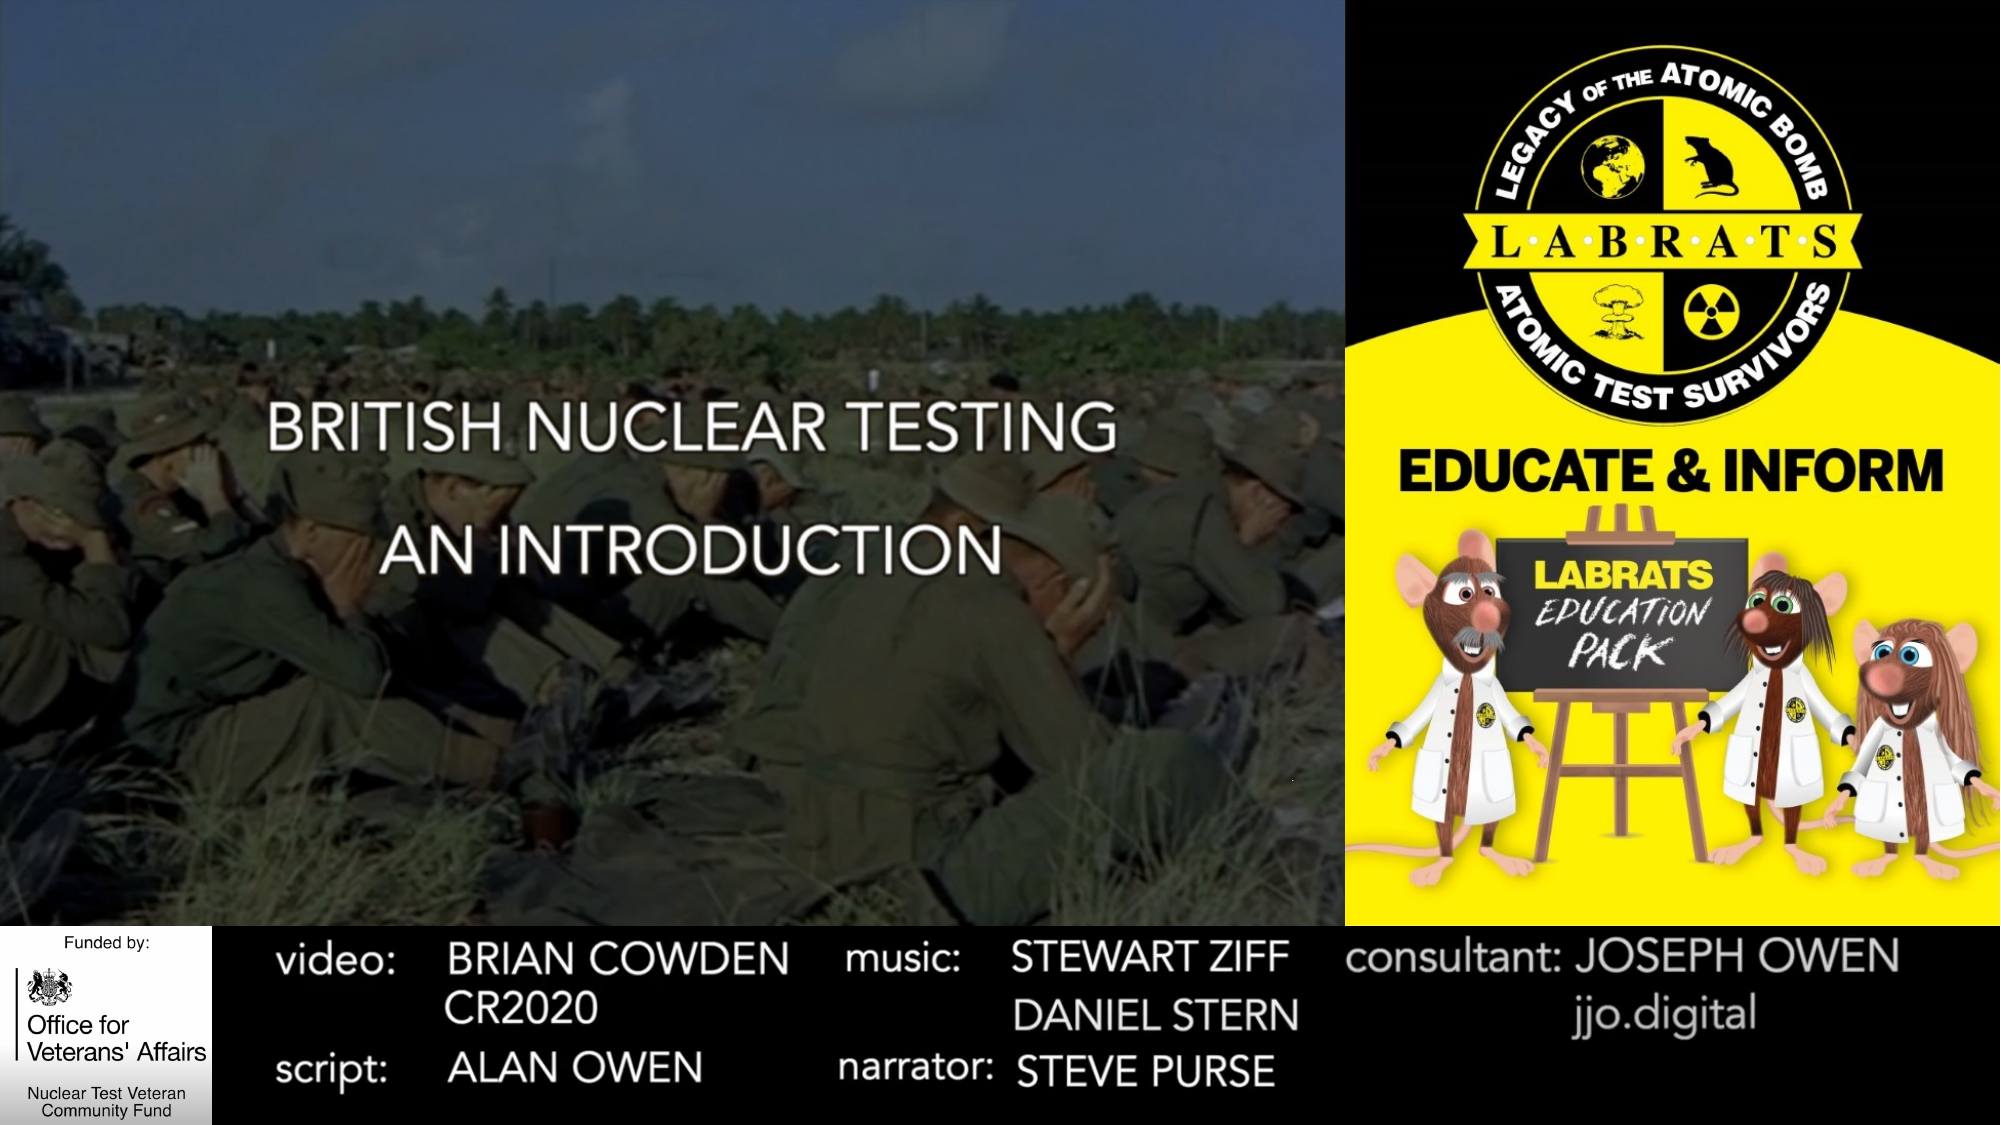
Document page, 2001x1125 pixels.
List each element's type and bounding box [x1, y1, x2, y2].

list [1345, 0, 2000, 926]
picture [259, 938, 1313, 1117]
picture [1324, 935, 1969, 1047]
picture [0, 0, 1345, 1125]
